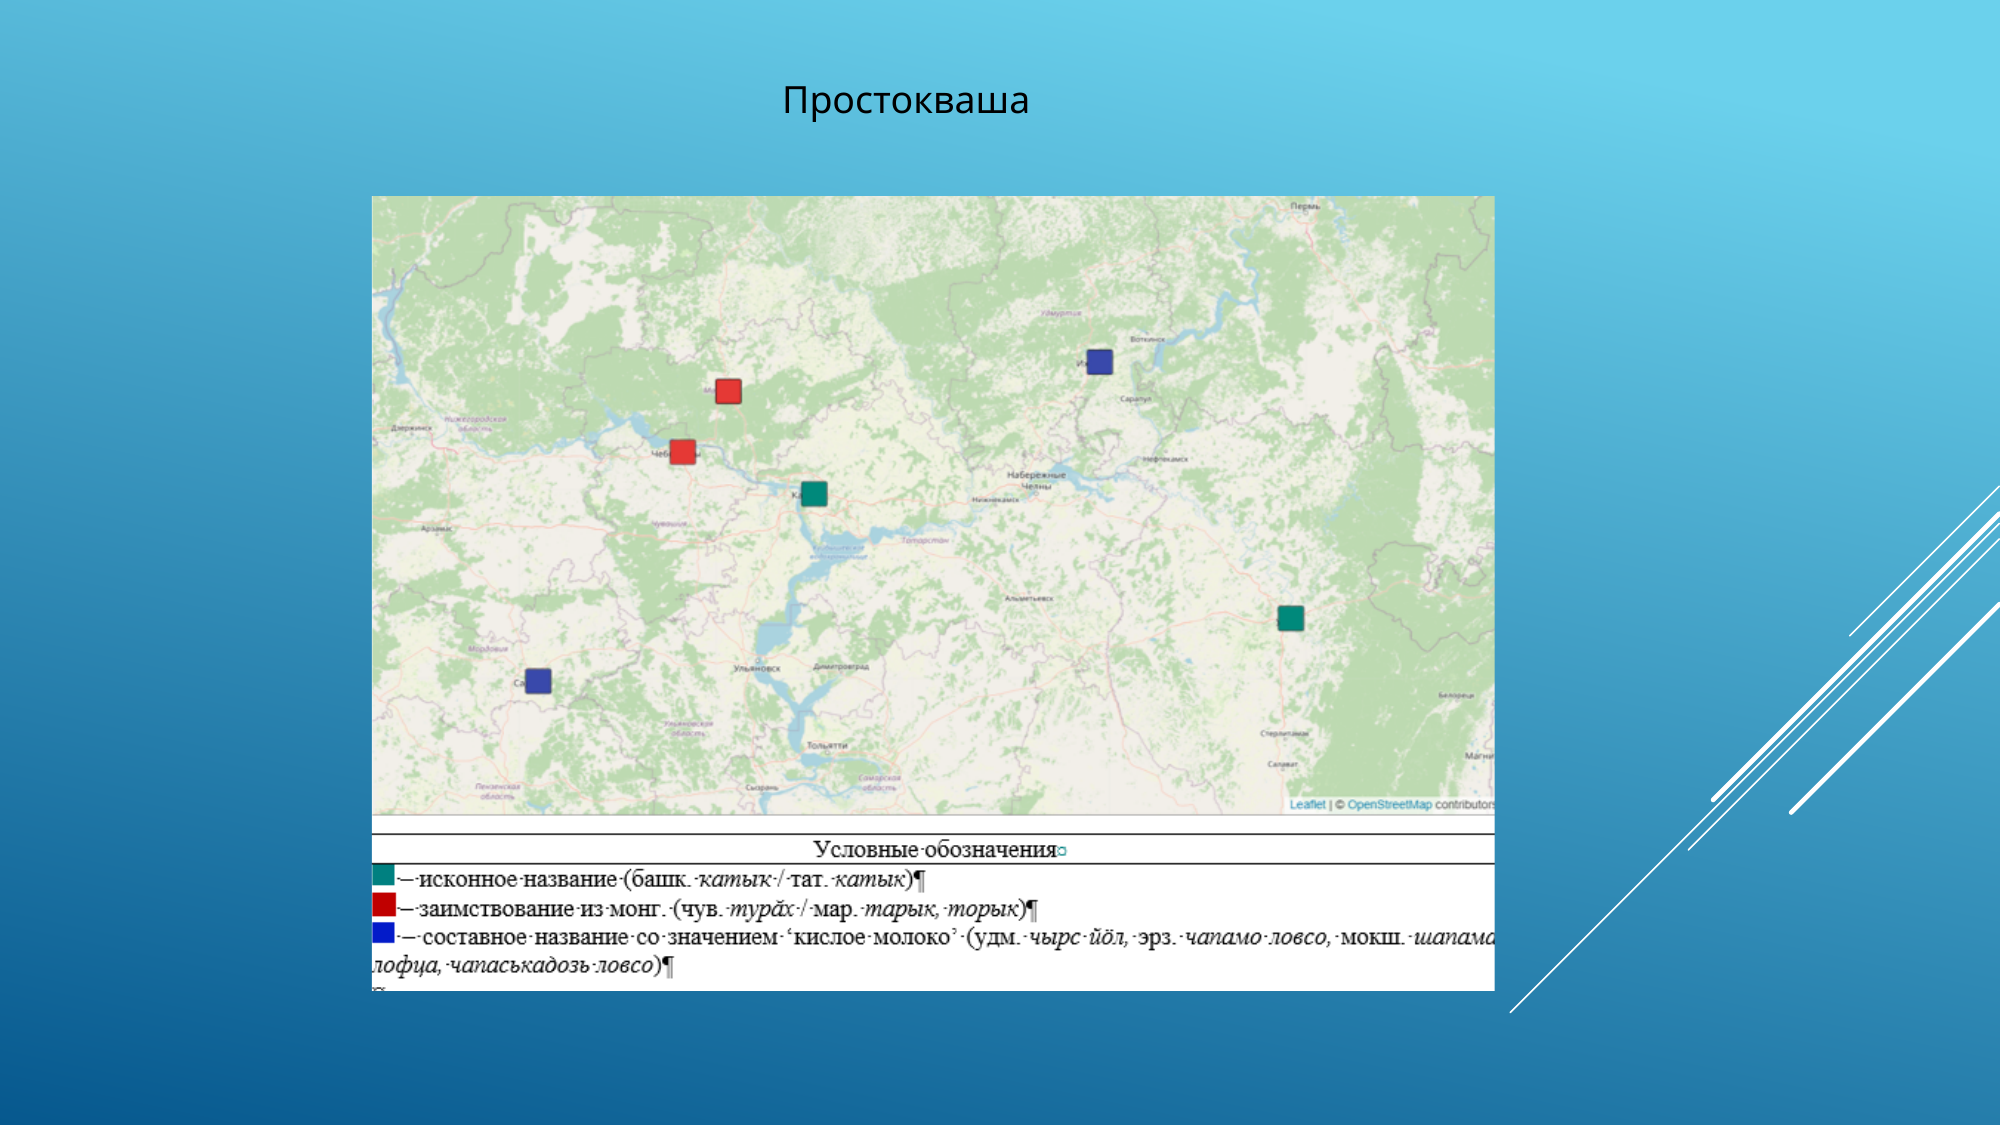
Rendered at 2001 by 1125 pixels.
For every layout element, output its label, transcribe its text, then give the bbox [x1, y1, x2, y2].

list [371, 196, 1496, 991]
text_box Простокваша [767, 68, 1770, 129]
